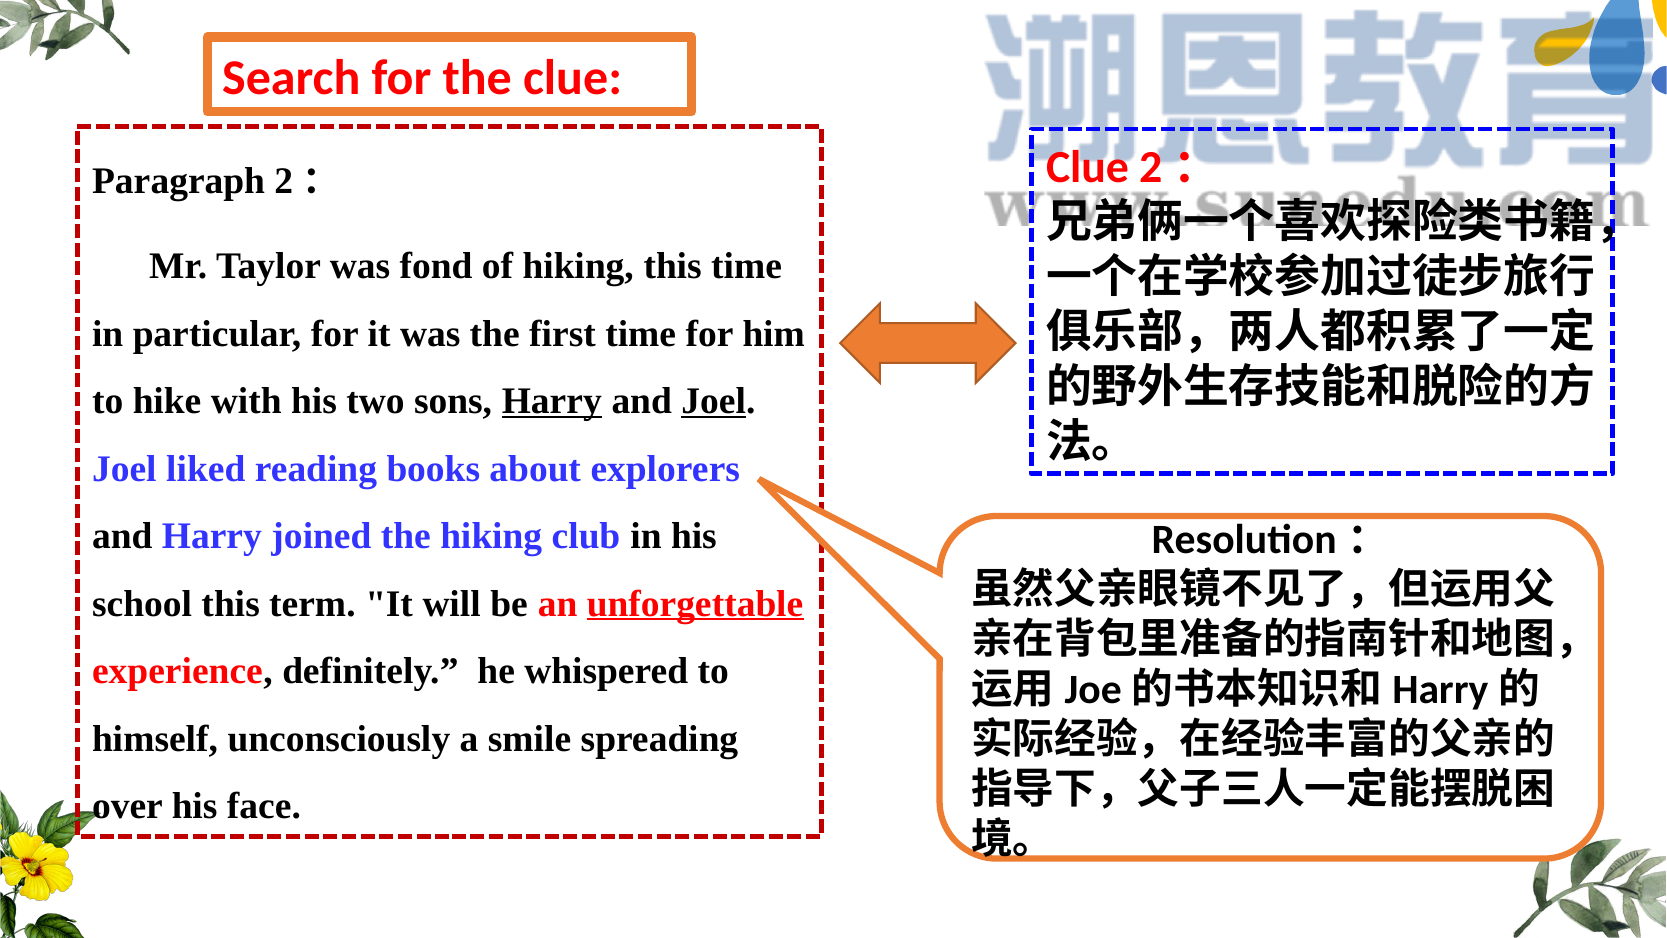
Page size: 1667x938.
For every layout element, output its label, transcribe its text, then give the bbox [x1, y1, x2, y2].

picture [0, 0, 142, 88]
picture [0, 787, 101, 938]
text_box Clue 2： 兄弟俩一个喜欢探险类书籍，一个在学校参加过徒步旅行俱乐部，两人都积累了一定的野外生存技能和脱险的方法。 [1031, 129, 1613, 474]
picture [1500, 792, 1667, 938]
text_box Resolution： 虽然父亲眼镜不见了，但运用父亲在背包里准备的指南针和地图，运用Joe的书本知识和Harry的实际经验，在经验丰富的父亲的指导下，父子三人一定能摆脱困境。 [758, 478, 1603, 860]
text_box [838, 300, 1017, 386]
list Paragraph 2： Mr. Taylor was fond of hiking, this time in particular, for it was the first time for him to hike with his two sons, Harry and Joel. Joel liked reading books about explorers and Harry joined the hiking club in his school this term. "It will be an unforgettable experience, definitely.” he whispered to himself, unconsciously a smile spreading over his face. [77, 126, 822, 837]
picture [982, 8, 1653, 226]
text_box Search for the clue: [207, 37, 692, 112]
